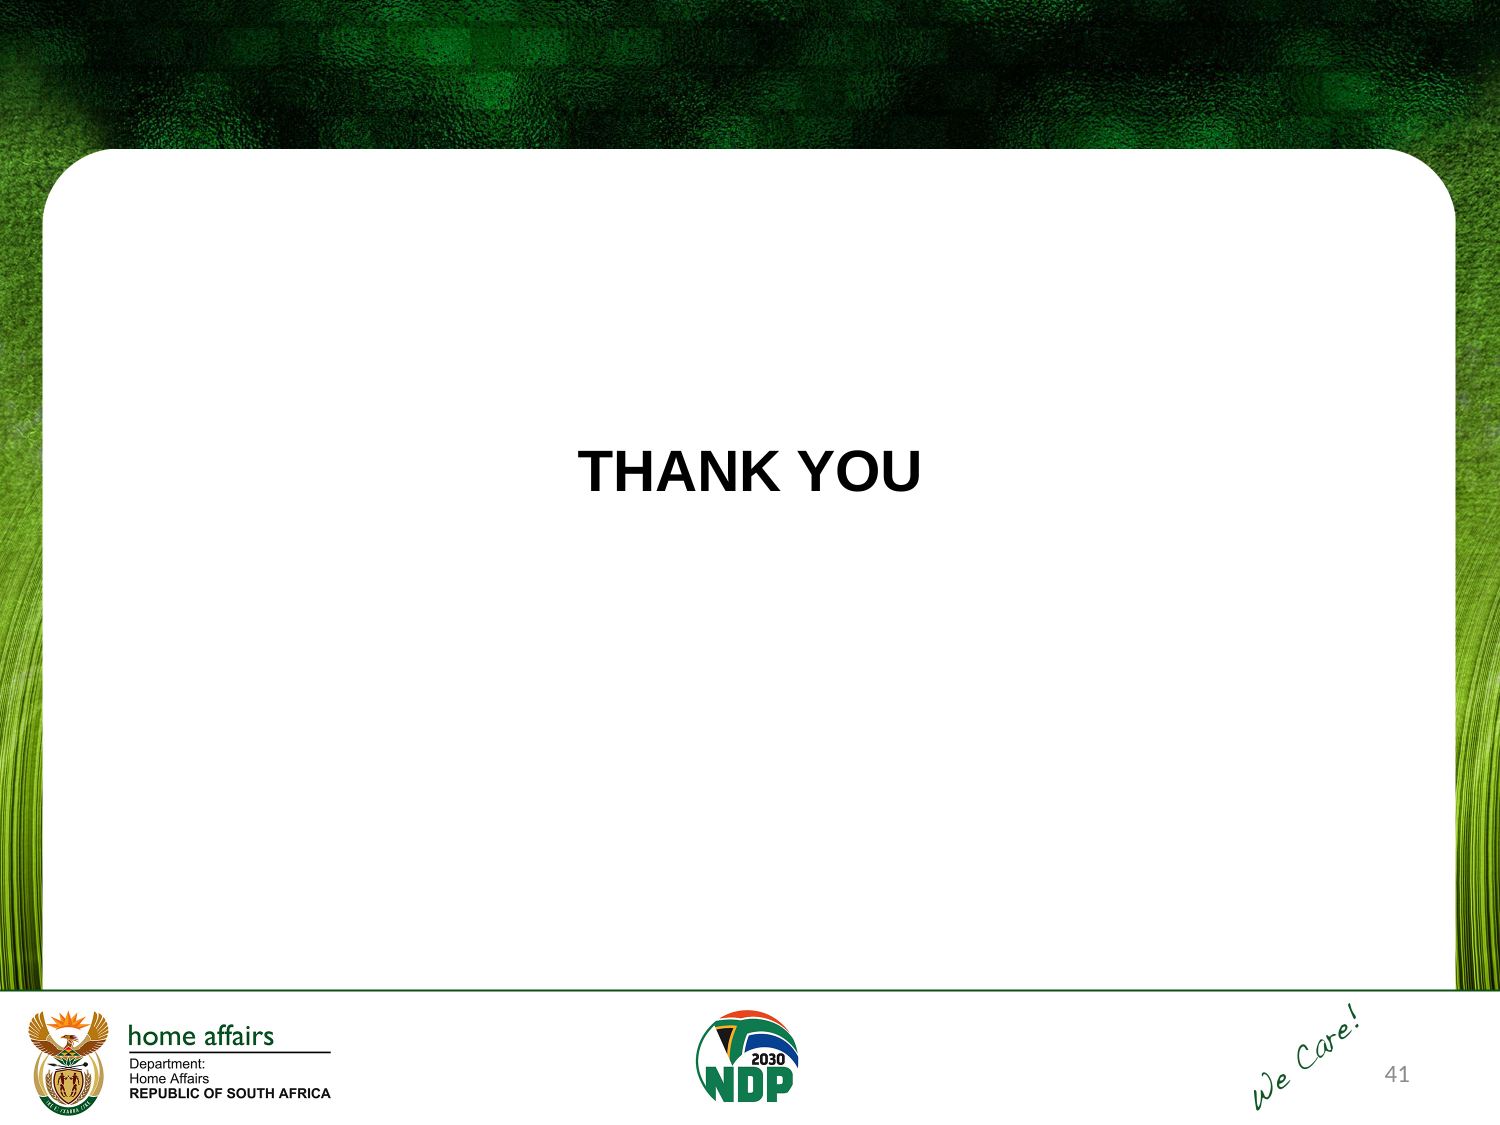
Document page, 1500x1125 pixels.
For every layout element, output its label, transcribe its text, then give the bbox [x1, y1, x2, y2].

list THANK YOU [75, 262, 1425, 1005]
footer [512, 1042, 988, 1103]
slide_number 41 [1074, 1042, 1425, 1103]
picture [0, 0, 1500, 1125]
